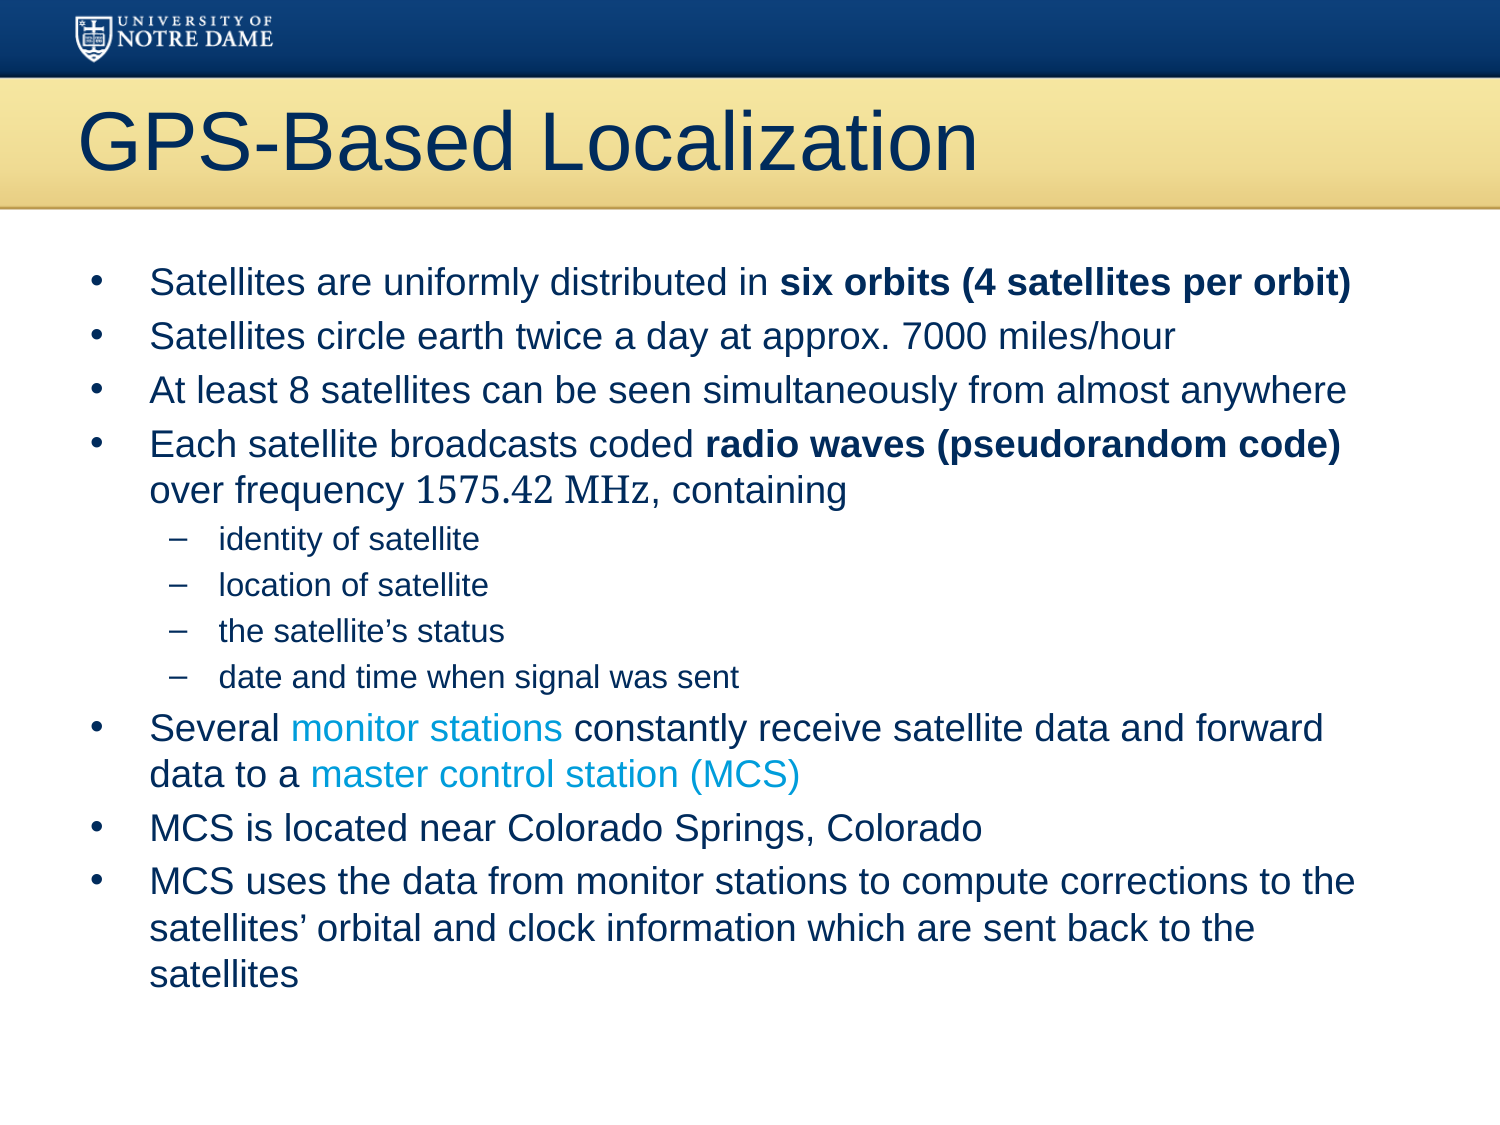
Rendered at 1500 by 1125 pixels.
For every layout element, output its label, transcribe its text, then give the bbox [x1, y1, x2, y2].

list Satellites are uniformly distributed in six orbits (4 satellites per orbit) Satellites circle earth twice a day at approx. 7000 miles/hour At least 8 satellites can be seen simultaneously from almost anywhere Each satellite broadcasts coded radio waves (pseudorandom code) over frequency 1575.42 MHz, containing identity of satellite location of satellite the satellite’s status date and time when signal was sent Several monitor stations constantly receive satellite data and forward data to a master control station (MCS) MCS is located near Colorado Springs, Colorado MCS uses the data from monitor stations to compute corrections to the satellites’ orbital and clock information which are sent back to the satellites [75, 249, 1425, 1005]
picture [0, 0, 1500, 1125]
title GPS-Based Localization [62, 62, 1425, 213]
